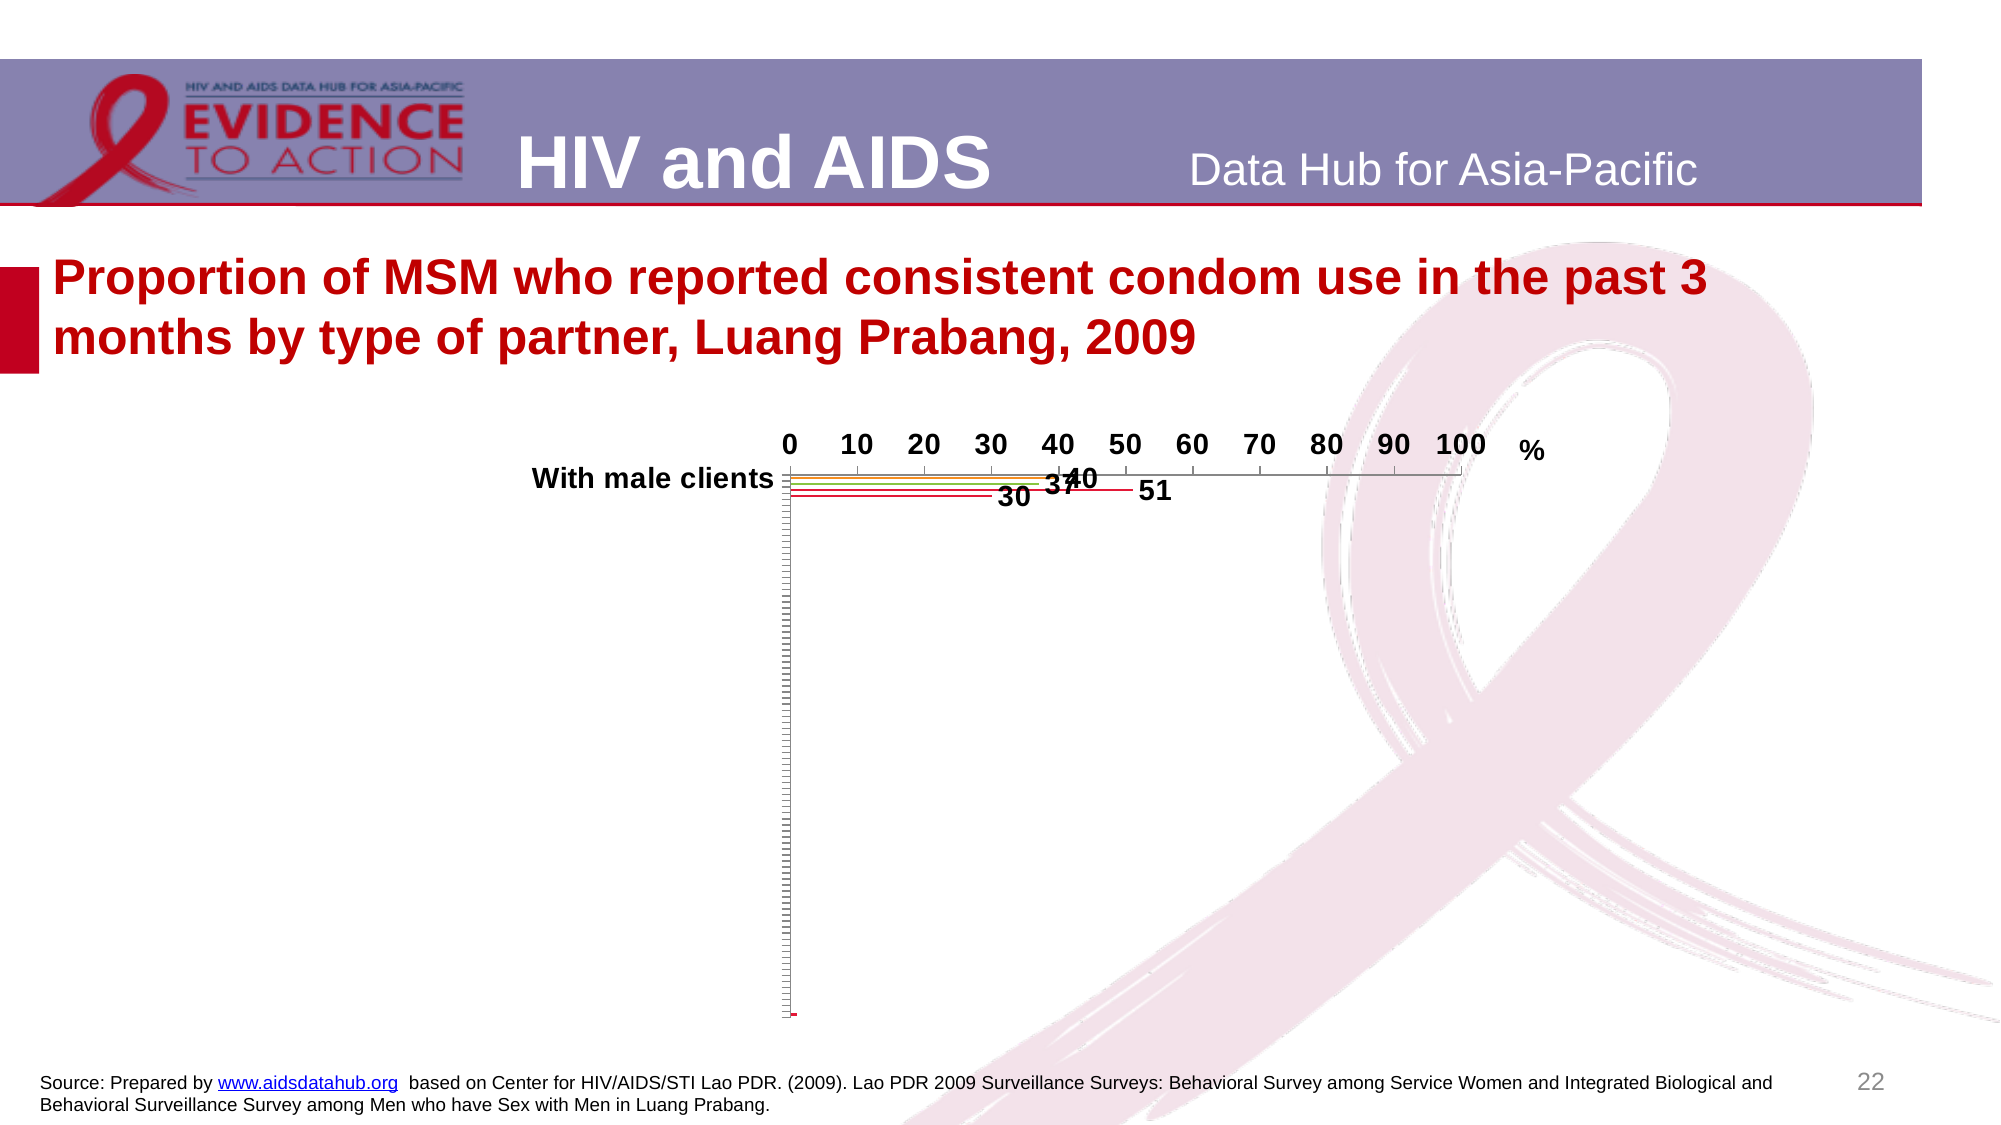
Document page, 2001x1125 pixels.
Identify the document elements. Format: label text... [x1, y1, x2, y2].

picture [706, 181, 2000, 1125]
title Proportion of MSM who reported consistent condom use in the past 3 months by type of partner, Luang Prabang, 2009 [37, 237, 1750, 321]
text_box Source: Prepared by www.aidsdatahub.org based on Center for HIV/AIDS/STI Lao PDR. (2009). Lao PDR 2009 Surveillance Surveys: Behavioral Survey among Service Women and Integrated Biological and Behavioral Surveillance Survey among Men who have Sex with Men in Luang Prabang. [24, 1062, 1800, 1123]
picture [11, 74, 469, 207]
chart [349, 399, 1601, 1052]
slide_number 22 [1781, 1042, 1900, 1103]
